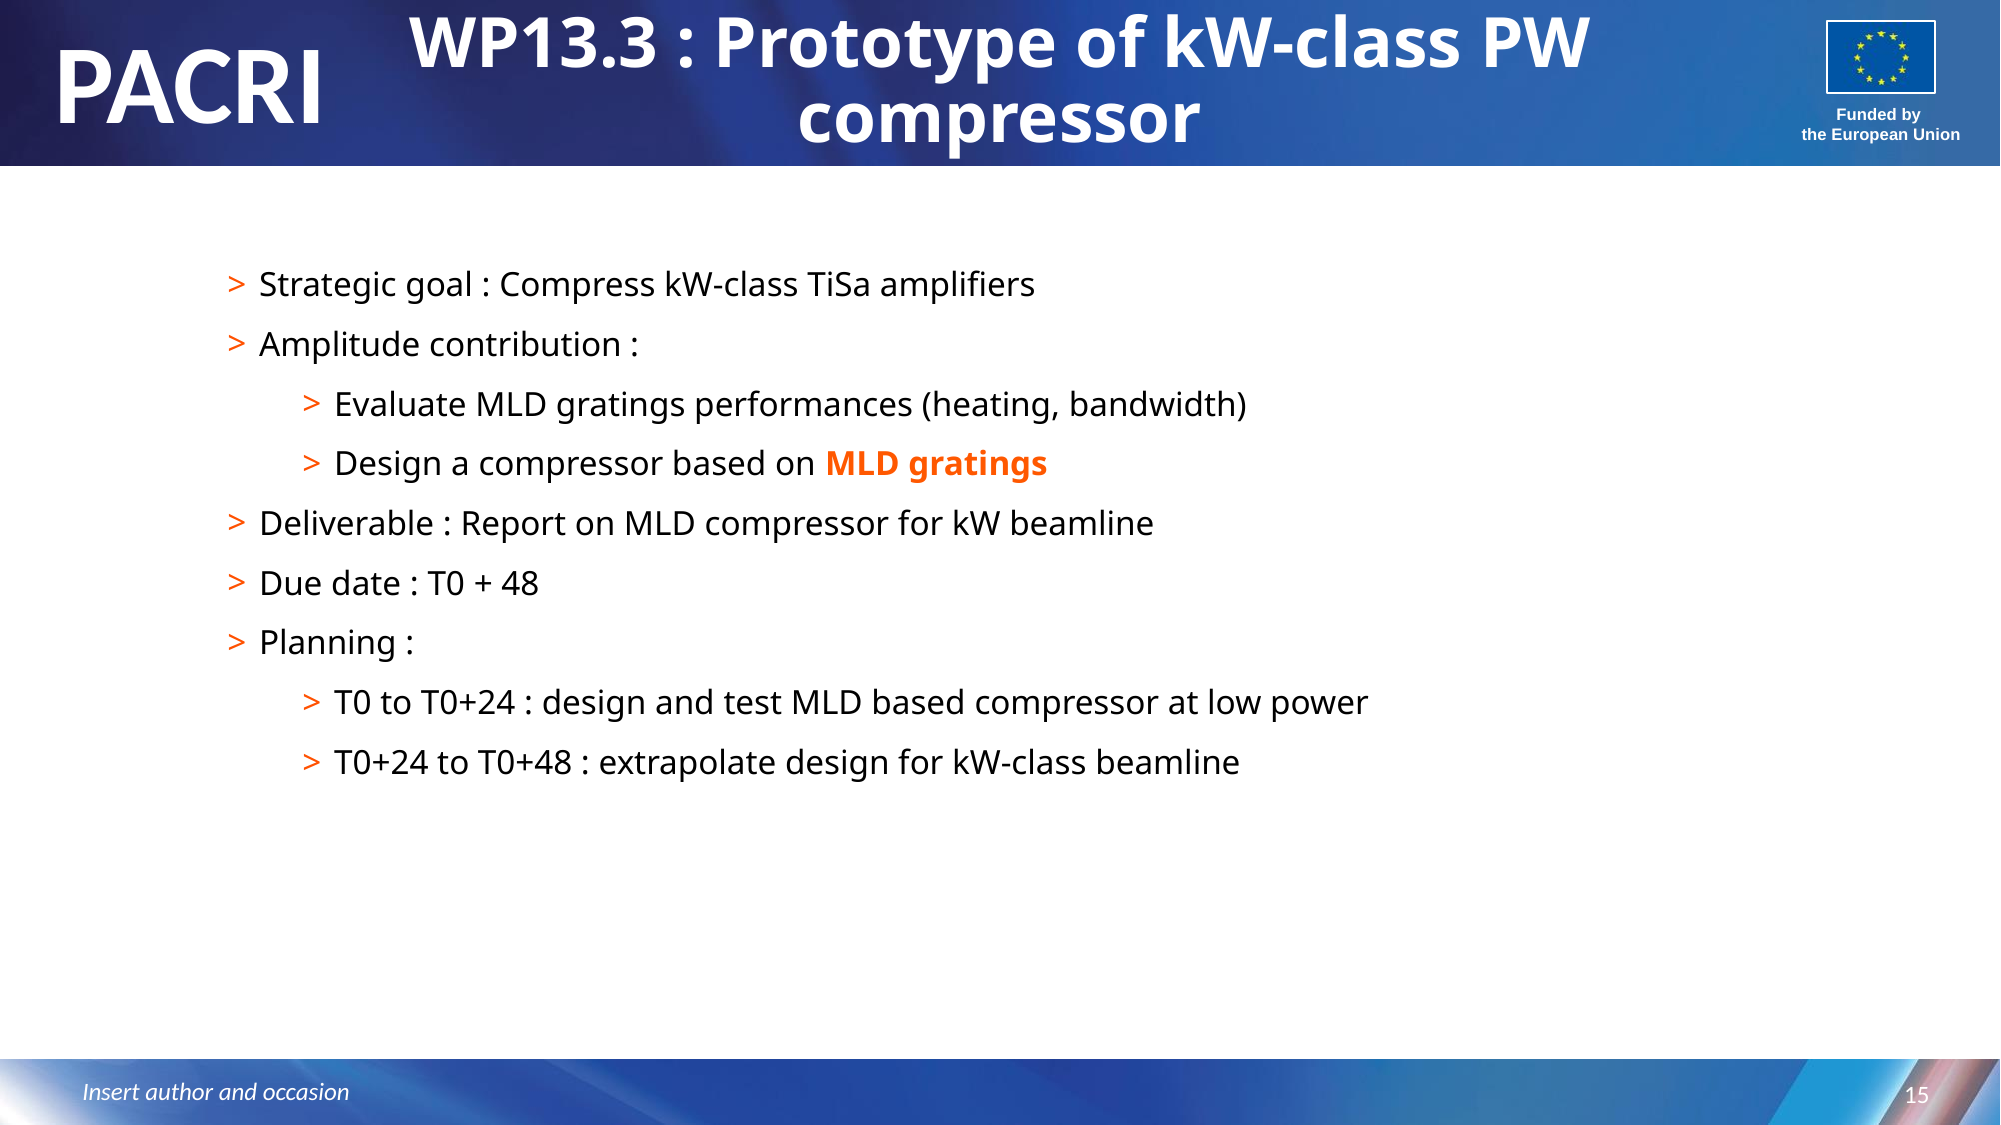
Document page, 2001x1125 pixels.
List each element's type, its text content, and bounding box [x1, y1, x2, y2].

picture [1653, 0, 2000, 166]
slide_number 15 [1494, 1063, 1945, 1123]
list Strategic goal : Compress kW-class TiSa amplifiers Amplitude contribution : Evaluate MLD gratings performances (heating, bandwidth) Design a compressor based on MLD gratings Deliverable : Report on MLD compressor for kW beamline Due date : T0 + 48 Planning : T0 to T0+24 : design and test MLD based compressor at low power T0+24 to T0+48 : extrapolate design for kW-class beamline [137, 235, 1863, 1014]
title WP13.3 : Prototype of kW-class PW compressor [346, 0, 1653, 166]
footer Insert author and occasion [67, 1060, 743, 1120]
picture [0, 1059, 2000, 1125]
picture [0, 0, 346, 166]
